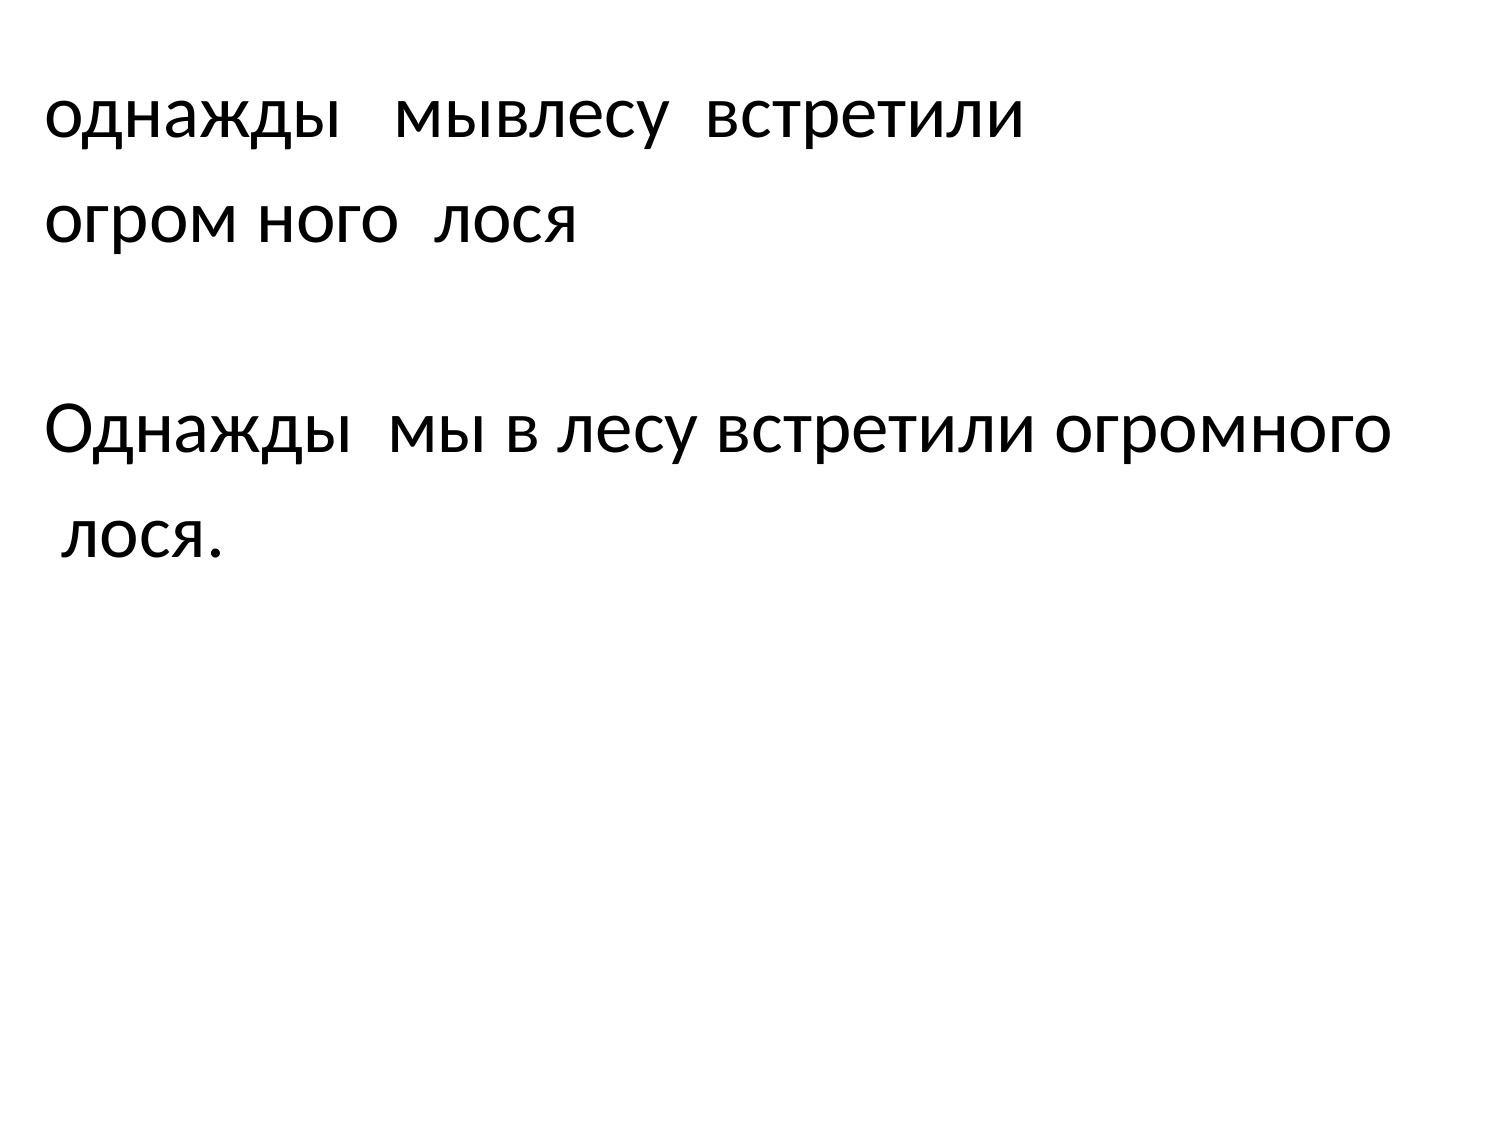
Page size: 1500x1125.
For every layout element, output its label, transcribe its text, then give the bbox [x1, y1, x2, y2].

list однажды мывлесу встретили огром ного лося Однажды мы в лесу встретили огромного лося. [29, 54, 1471, 1005]
